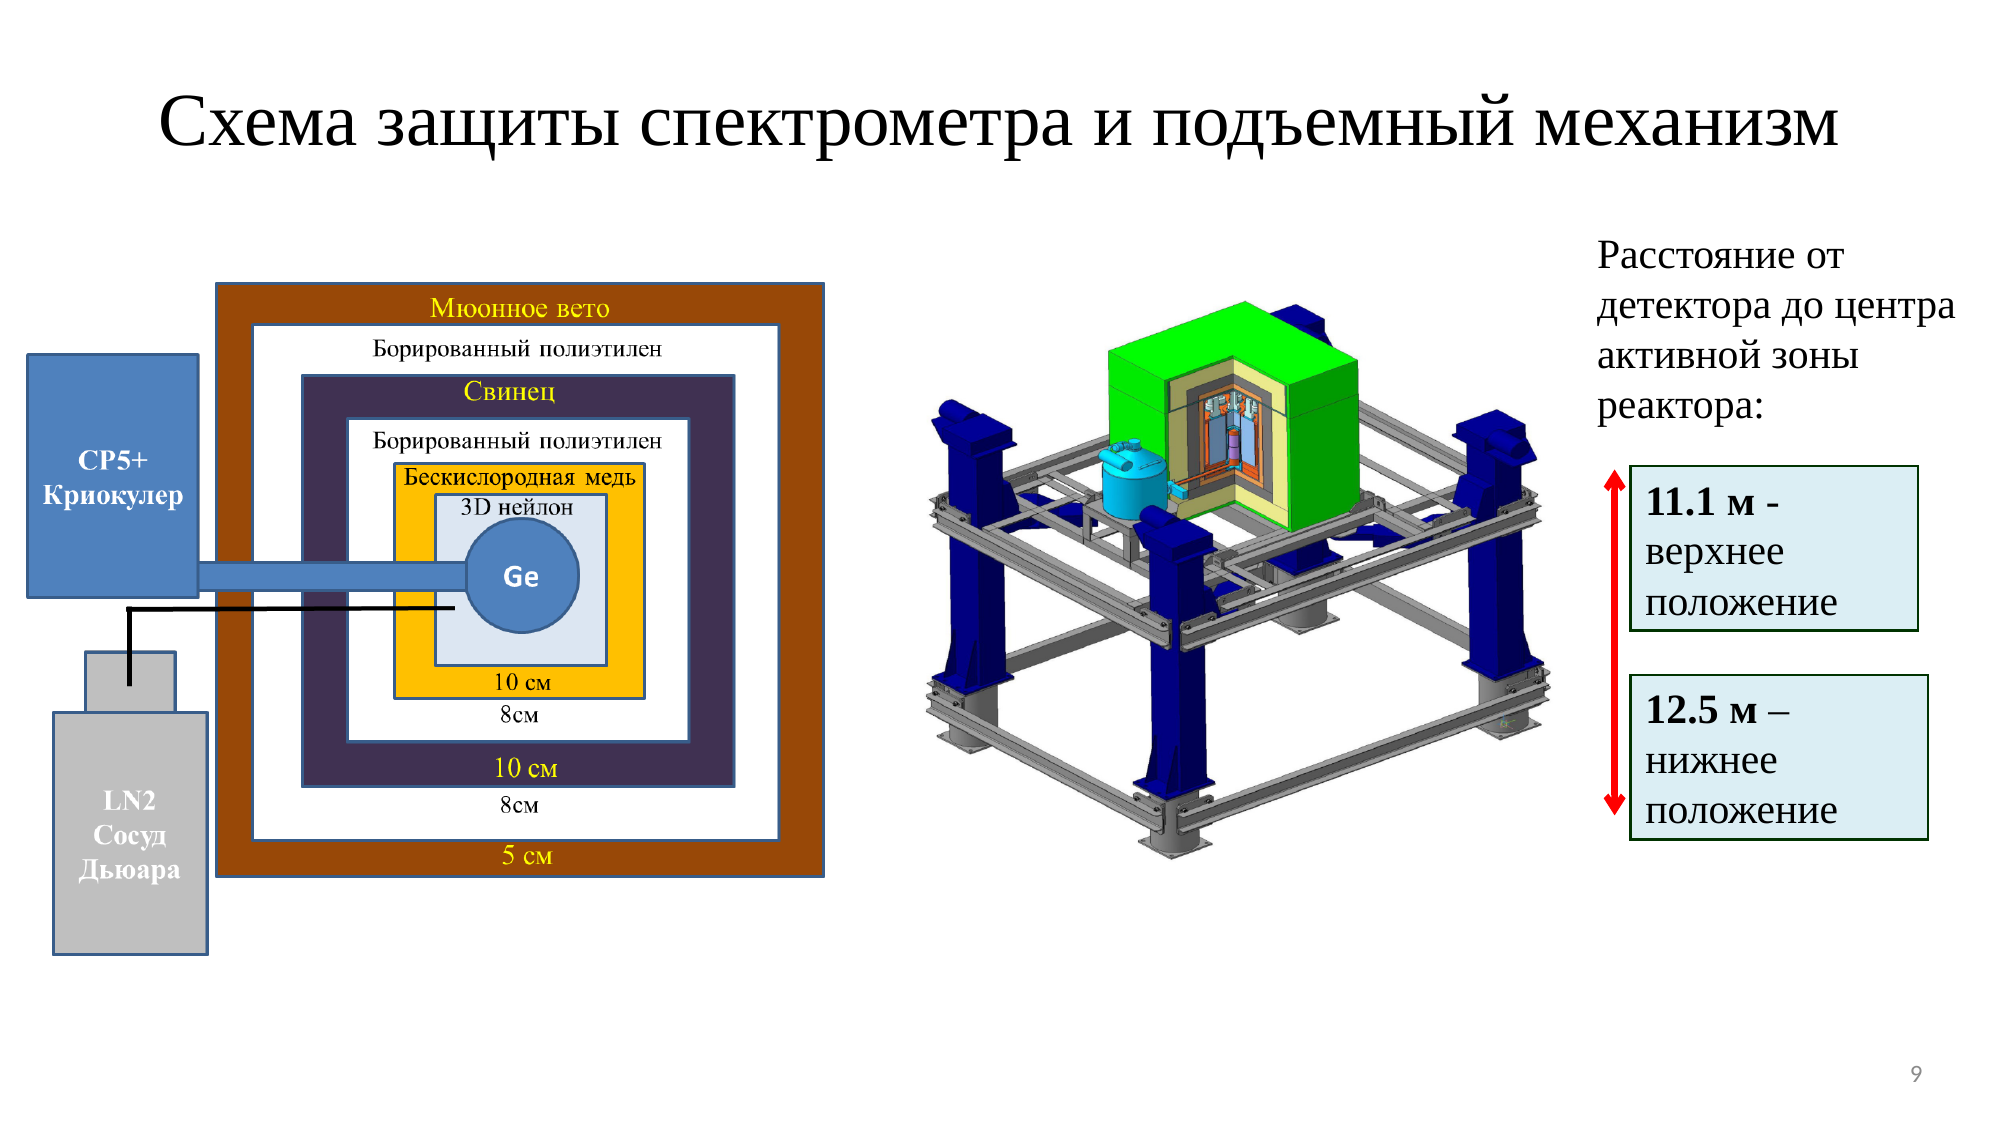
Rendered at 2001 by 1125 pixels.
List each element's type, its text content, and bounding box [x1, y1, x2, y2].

picture [920, 300, 1555, 863]
text_box Схема защиты спектрометра и подъемный механизм [125, 38, 1875, 193]
slide_number 9 [1587, 1042, 1938, 1103]
picture [24, 279, 826, 957]
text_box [1582, 218, 2000, 842]
